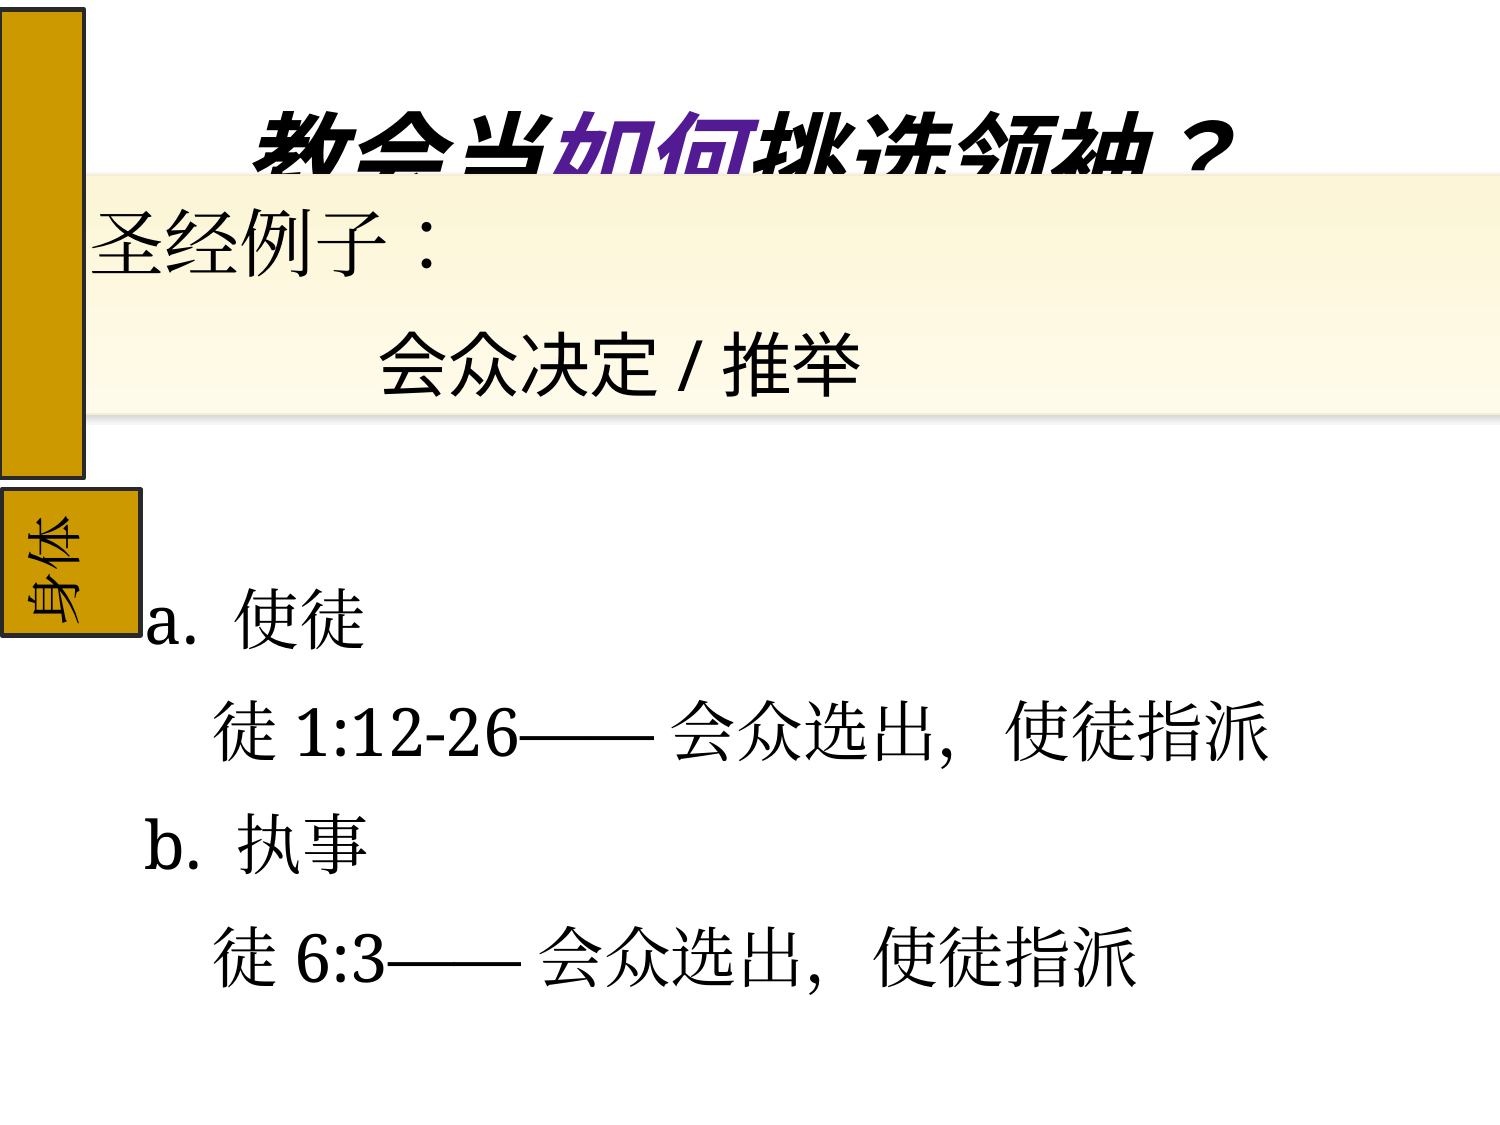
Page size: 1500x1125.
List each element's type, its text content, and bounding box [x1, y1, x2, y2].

text_box a. 使徒 徒1:12-26——会众选出，使徒指派 b. 执事 徒6:3——会众选出，使徒指派 [62, 517, 1322, 1044]
text_box INTRODUCTION [0, 9, 84, 478]
text_box 教会当如何挑选领袖？ [235, 51, 1259, 174]
text_box 圣经例子： 会众决定/推举 [84, 174, 1500, 415]
text_box 身体 [1, 489, 141, 636]
